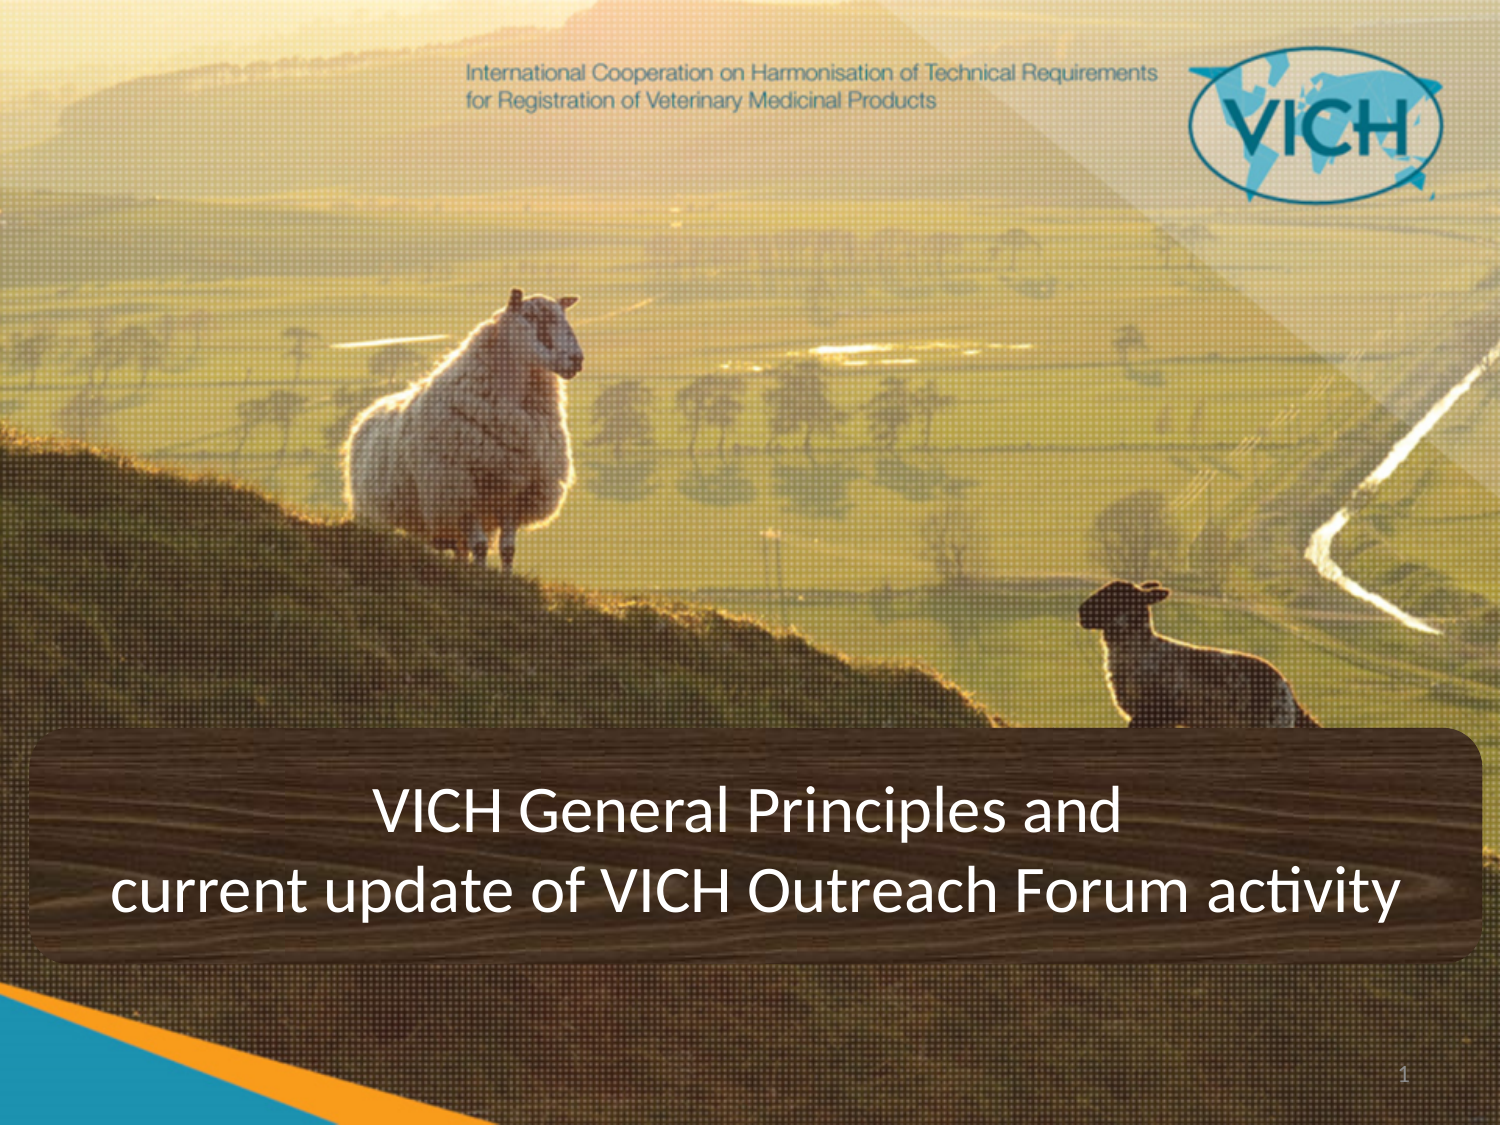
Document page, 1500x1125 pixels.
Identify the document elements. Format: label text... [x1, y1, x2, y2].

picture [0, 0, 1500, 1125]
slide_number 1 [1074, 1042, 1425, 1103]
text_box VICH General Principles and current update of VICH Outreach Forum activity [27, 725, 1485, 967]
